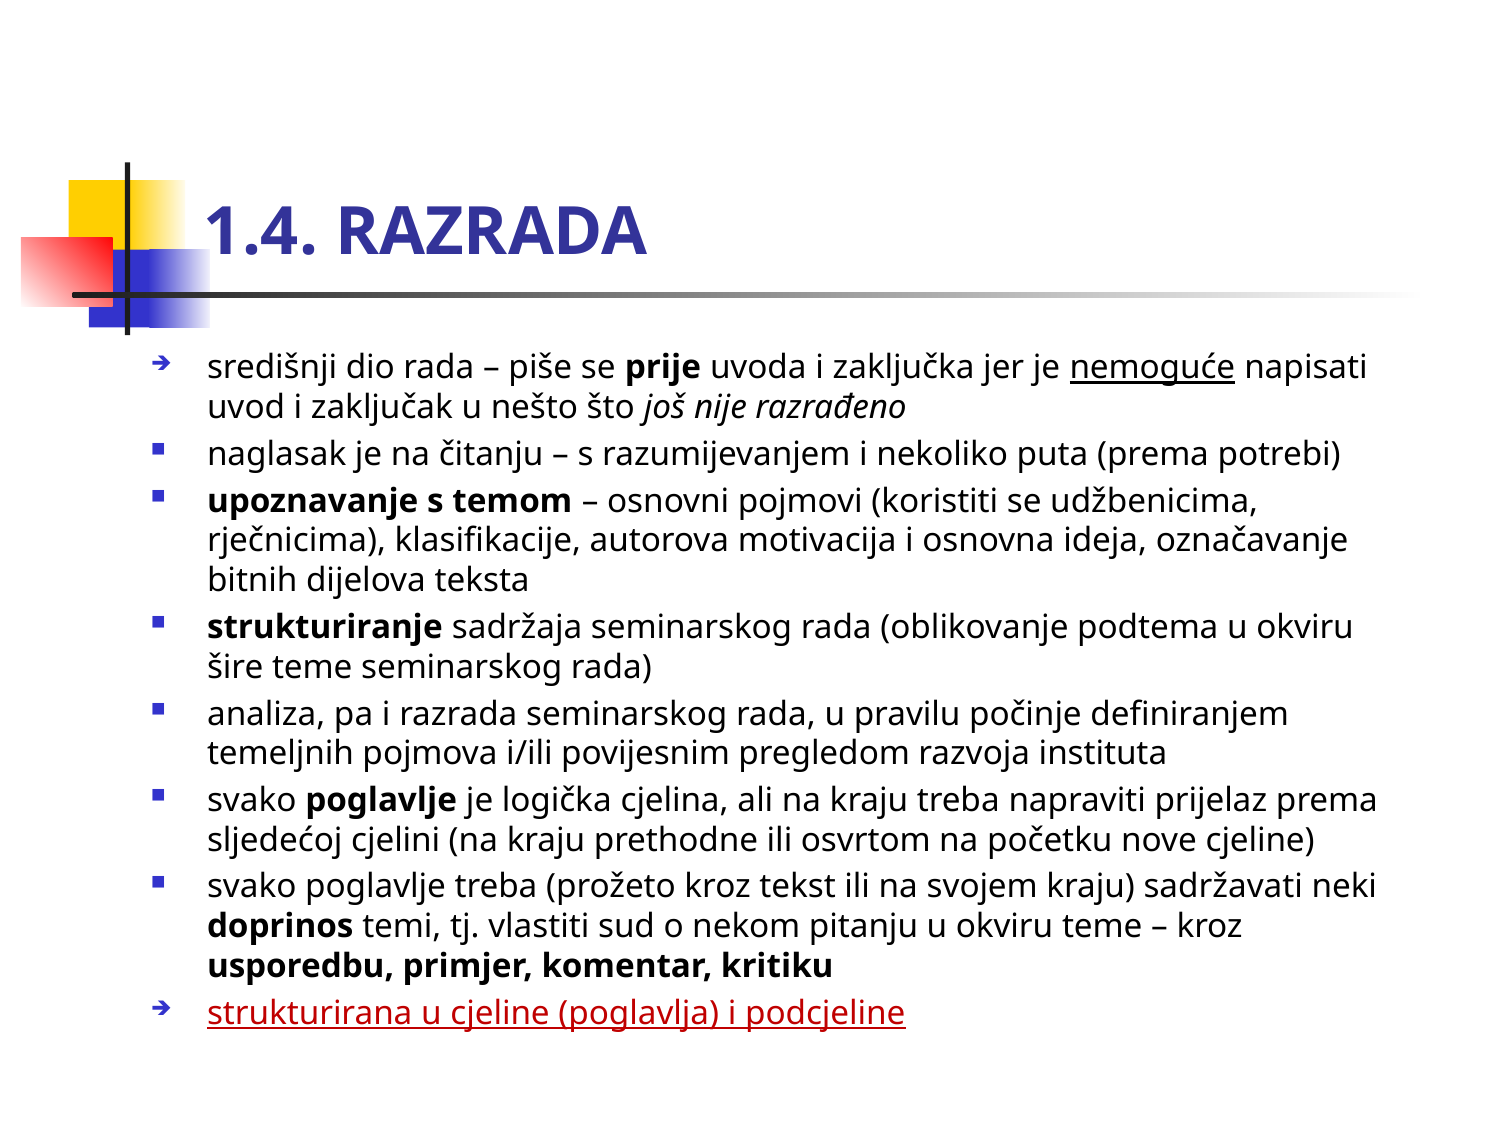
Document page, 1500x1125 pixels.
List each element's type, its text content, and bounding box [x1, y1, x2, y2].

title 1.4. RAZRADA [188, 35, 1468, 275]
list središnji dio rada – piše se prije uvoda i zaključka jer je nemoguće napisati uvod i zaključak u nešto što još nije razrađeno naglasak je na čitanju – s razumijevanjem i nekoliko puta (prema potrebi) upoznavanje s temom – osnovni pojmovi (koristiti se udžbenicima, rječnicima), klasifikacije, autorova motivacija i osnovna ideja, označavanje bitnih dijelova teksta strukturiranje sadržaja seminarskog rada (oblikovanje podtema u okviru šire teme seminarskog rada) analiza, pa i razrada seminarskog rada, u pravilu počinje definiranjem temeljnih pojmova i/ili povijesnim pregledom razvoja instituta svako poglavlje je logička cjelina, ali na kraju treba napraviti prijelaz prema sljedećoj cjelini (na kraju prethodne ili osvrtom na početku nove cjeline) svako poglavlje treba (prožeto kroz tekst ili na svojem kraju) sadržavati neki doprinos temi, tj. vlastiti sud o nekom pitanju u okviru teme – kroz usporedbu, primjer, komentar, kritiku strukturirana u cjeline (poglavlja) i podcjeline [135, 338, 1411, 1078]
